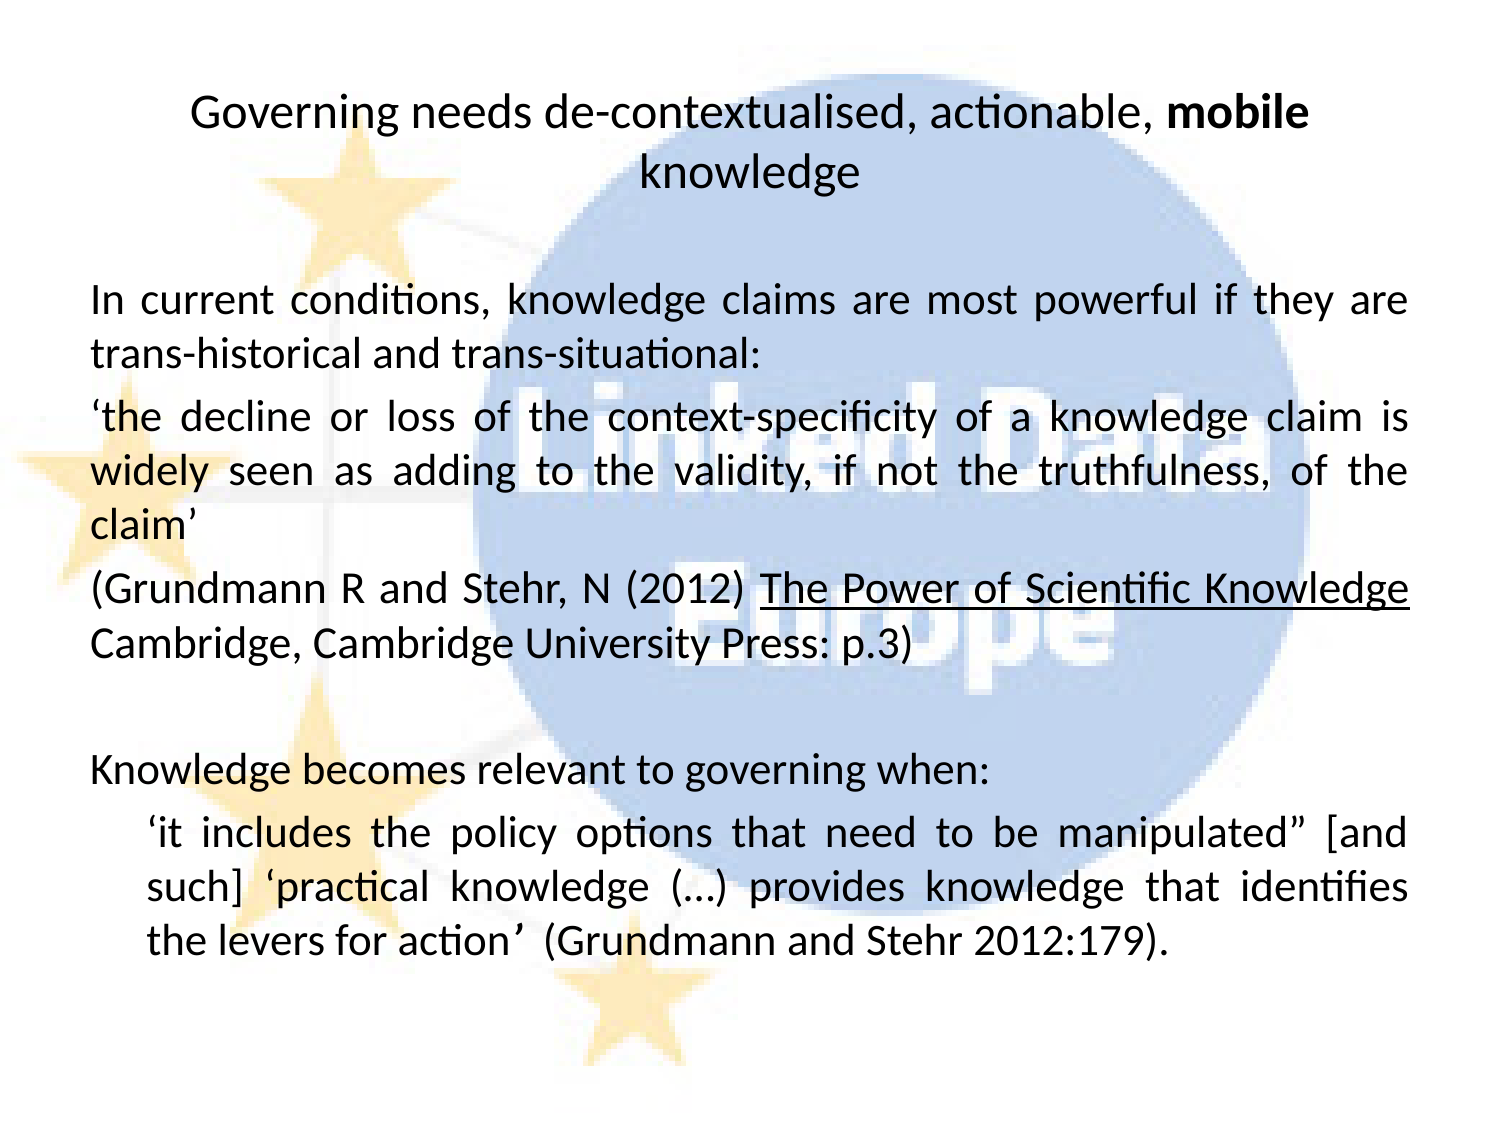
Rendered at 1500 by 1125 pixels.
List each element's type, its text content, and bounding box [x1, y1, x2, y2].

title Governing needs de-contextualised, actionable, mobile knowledge [75, 45, 1425, 233]
list In current conditions, knowledge claims are most powerful if they are trans-historical and trans-situational: ‘the decline or loss of the context-specificity of a knowledge claim is widely seen as adding to the validity, if not the truthfulness, of the claim’ (Grundmann R and Stehr, N (2012) The Power of Scientific Knowledge Cambridge, Cambridge University Press: p.3) Knowledge becomes relevant to governing when: ‘it includes the policy options that need to be manipulated” [and such] ‘practical knowledge (…) provides knowledge that identifies the levers for action’ (Grundmann and Stehr 2012:179). [75, 262, 1425, 1005]
